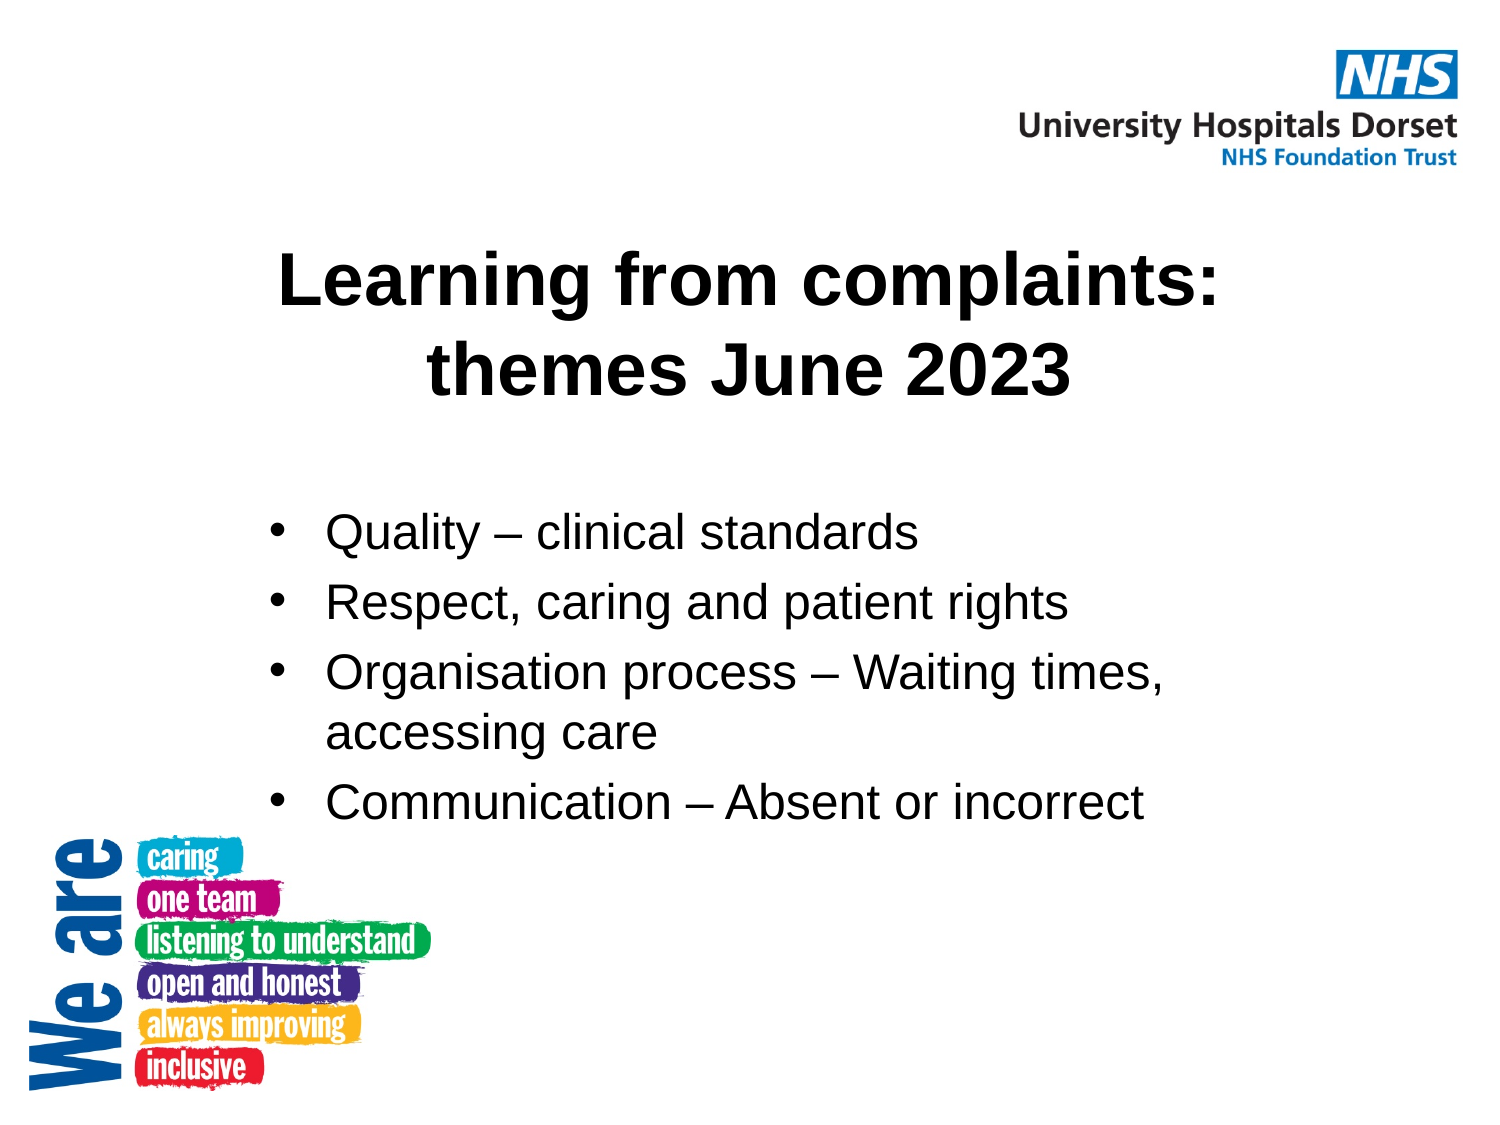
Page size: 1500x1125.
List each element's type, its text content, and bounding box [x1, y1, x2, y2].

title Learning from complaints: themes June 2023 [112, 200, 1388, 441]
picture [29, 835, 431, 1091]
picture [1015, 42, 1463, 173]
subtitle Quality – clinical standards Respect, caring and patient rights Organisation process – Waiting times, accessing care Communication – Absent or incorrect [253, 491, 1275, 925]
